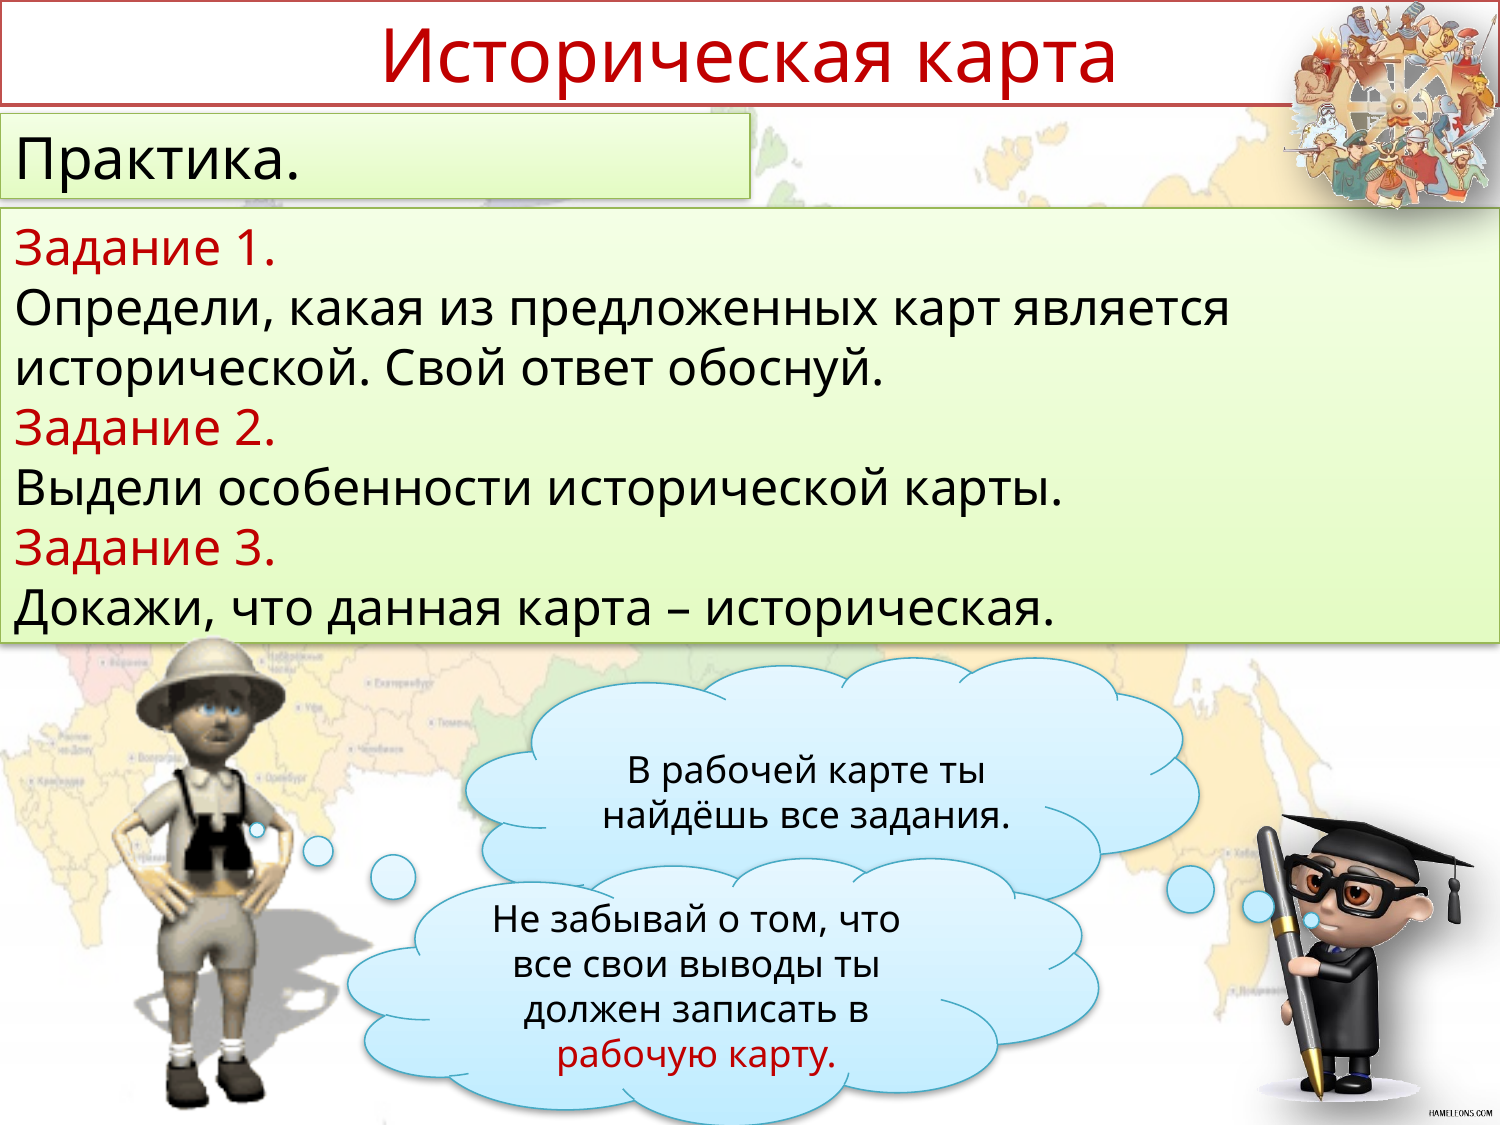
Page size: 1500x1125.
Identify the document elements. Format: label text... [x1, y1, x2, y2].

text_box В рабочей карте ты найдёшь все задания. [465, 657, 1200, 900]
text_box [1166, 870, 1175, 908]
text_box Задание 1. Определи, какая из предложенных карт является исторической. Свой ответ обоснуй. Задание 2. Выдели особенности исторической карты. Задание 3. Докажи, что данная карта – историческая. [0, 207, 1500, 644]
text_box Практика. [0, 113, 751, 199]
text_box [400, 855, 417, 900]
text_box Историческая карта [0, 0, 1276, 107]
picture [1180, 805, 1500, 1125]
picture [1281, 0, 1500, 210]
text_box Не забывай о том, что все свои выводы ты должен записать в рабочую карту. [400, 857, 1100, 1125]
picture [41, 628, 396, 1125]
